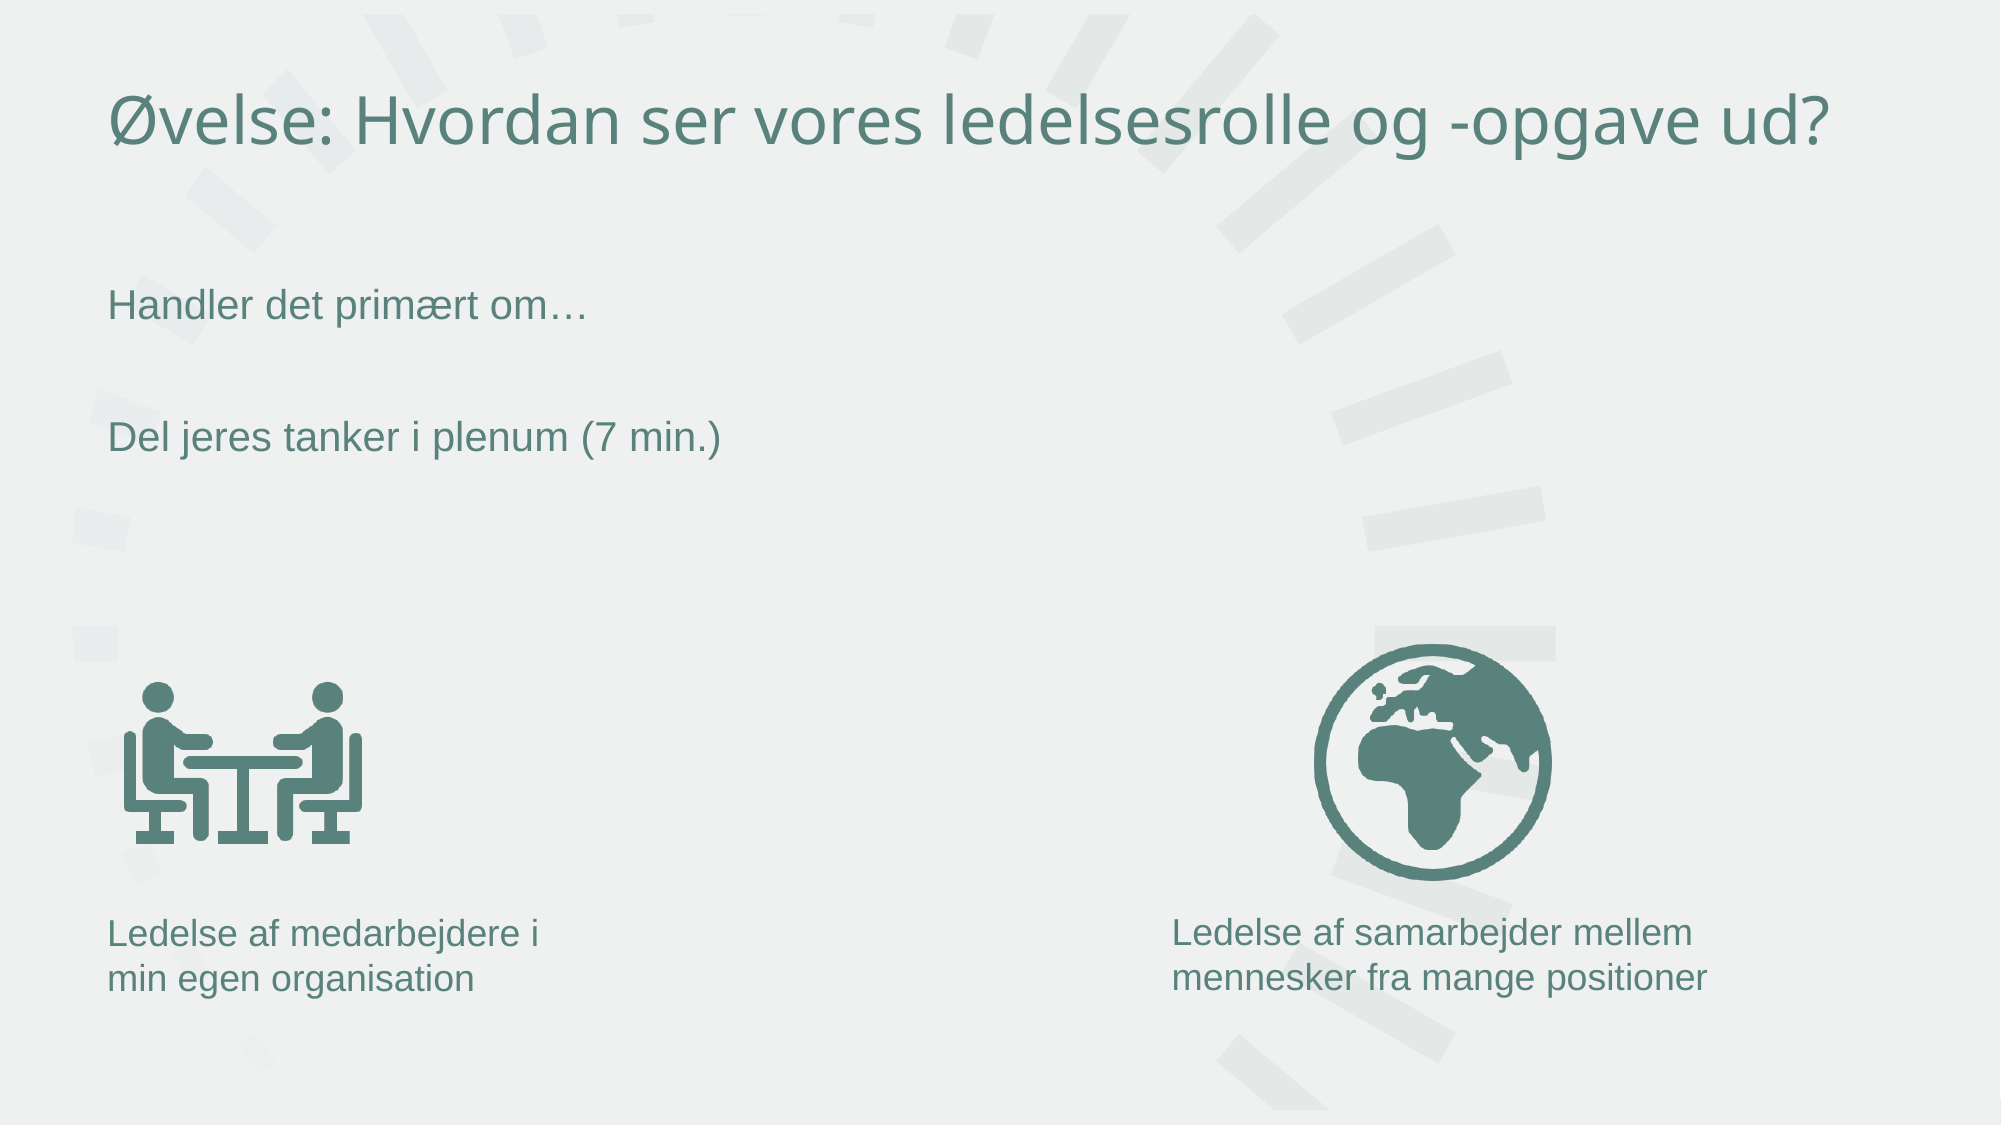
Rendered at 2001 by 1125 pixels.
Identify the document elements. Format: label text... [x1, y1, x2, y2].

picture [1282, 612, 1583, 912]
text_box Ledelse af samarbejder mellem mennesker fra mange positioner [1156, 900, 1731, 1006]
picture [92, 612, 393, 912]
text_box Ledelse af medarbejdere i min egen organisation [92, 901, 574, 1007]
list Handler det primært om… Del jeres tanker i plenum (7 min.) [92, 205, 1818, 1040]
title Øvelse: Hvordan ser vores ledelsesrolle og -opgave ud? [92, 71, 1961, 167]
